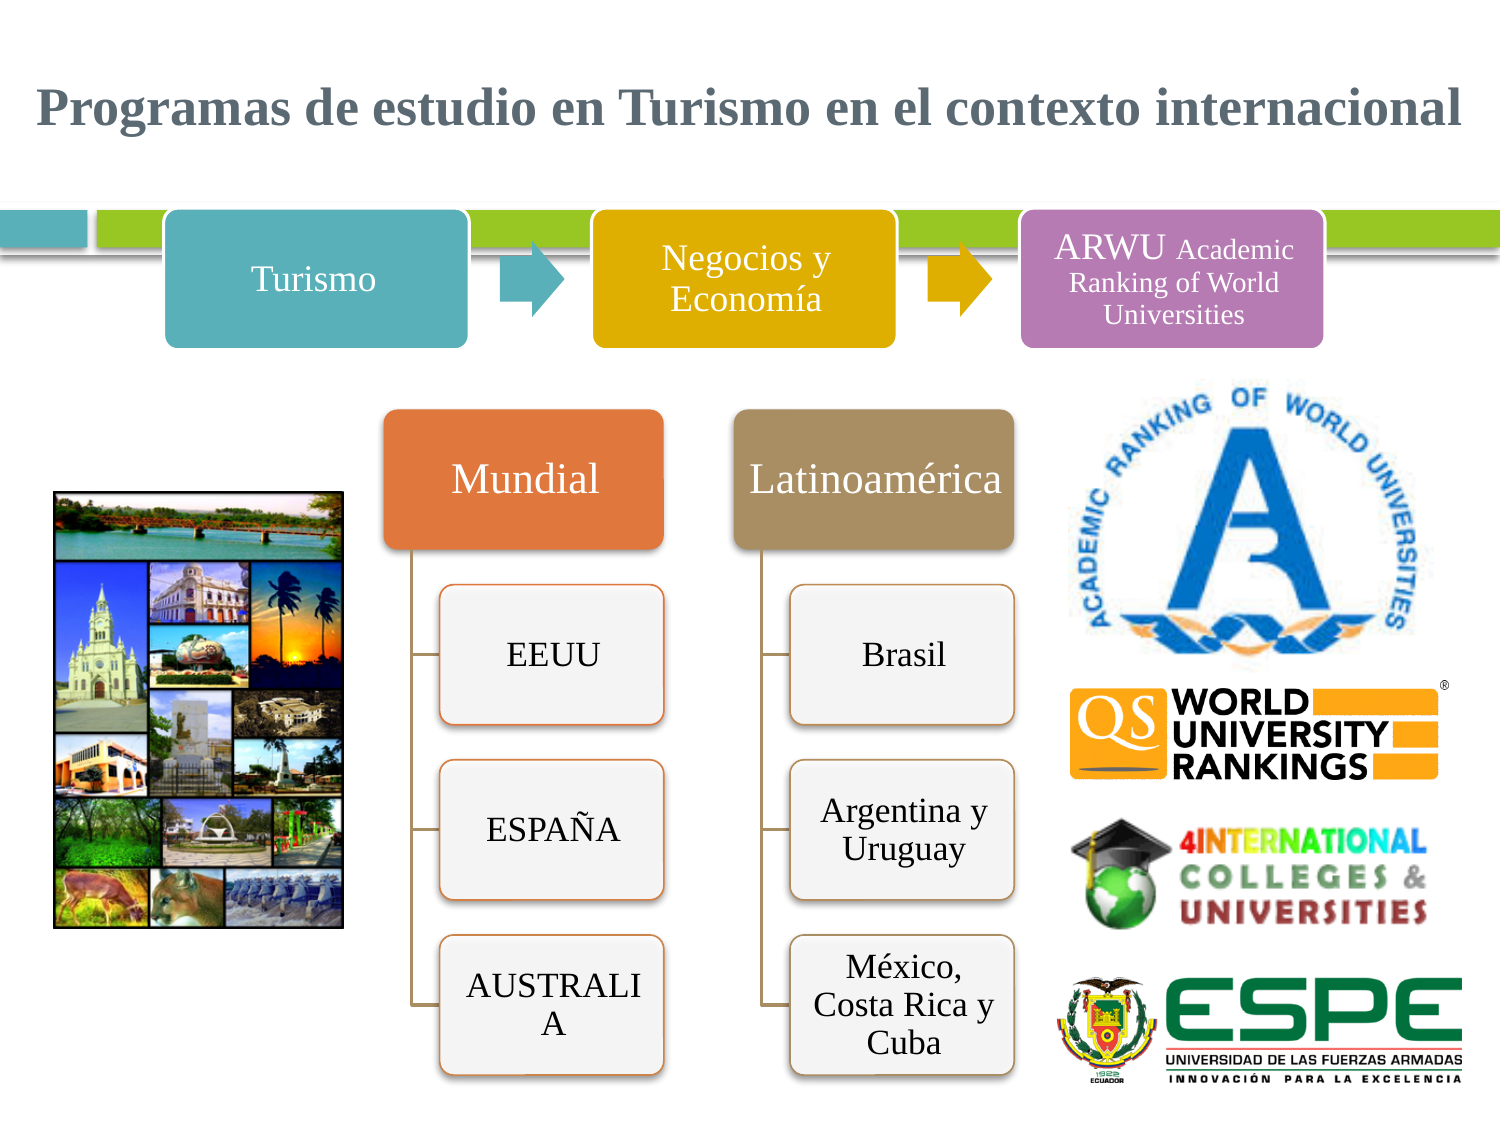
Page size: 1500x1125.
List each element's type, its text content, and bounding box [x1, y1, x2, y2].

picture [1056, 977, 1462, 1083]
title Programas de estudio en Turismo en el contexto internacional [0, 57, 1500, 150]
picture [1068, 361, 1449, 781]
picture [1065, 811, 1435, 941]
picture [52, 491, 344, 930]
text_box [162, 207, 1327, 351]
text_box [198, 408, 1200, 1076]
